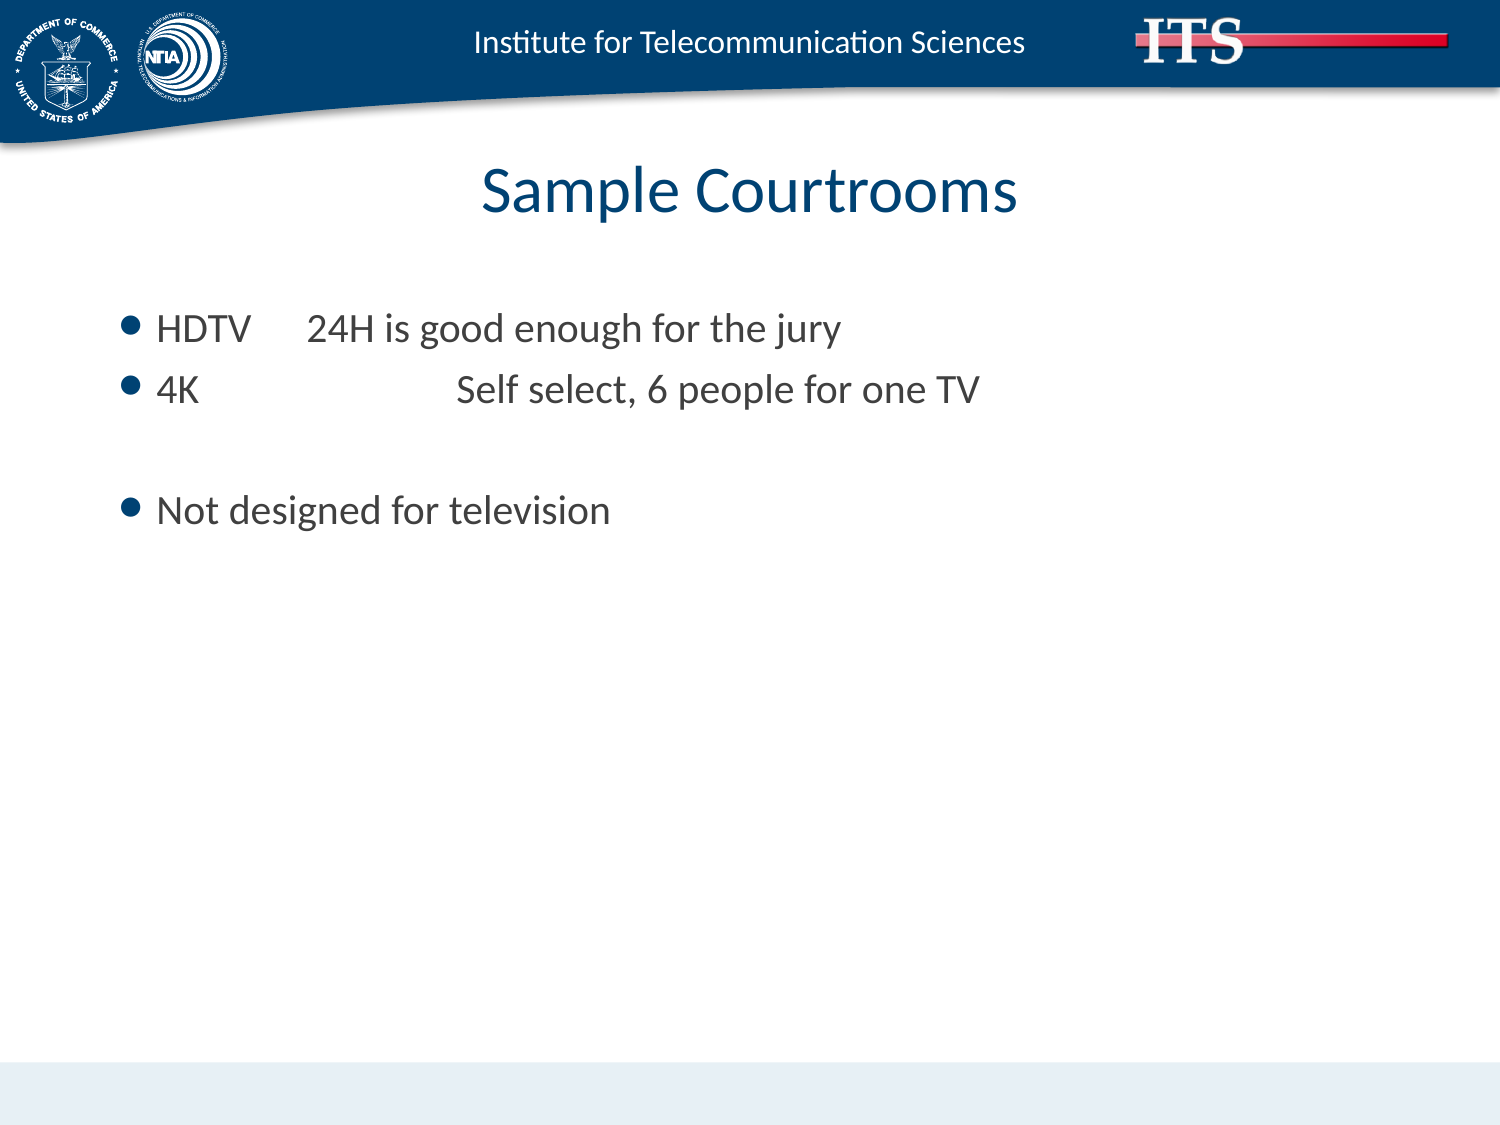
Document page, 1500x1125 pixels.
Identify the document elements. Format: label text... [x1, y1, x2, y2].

list HDTV 24H is good enough for the jury 4K Self select, 6 people for one TV Not designed for television [103, 299, 1397, 1014]
picture [1125, 14, 1457, 67]
title Sample Courtrooms [103, 104, 1397, 278]
